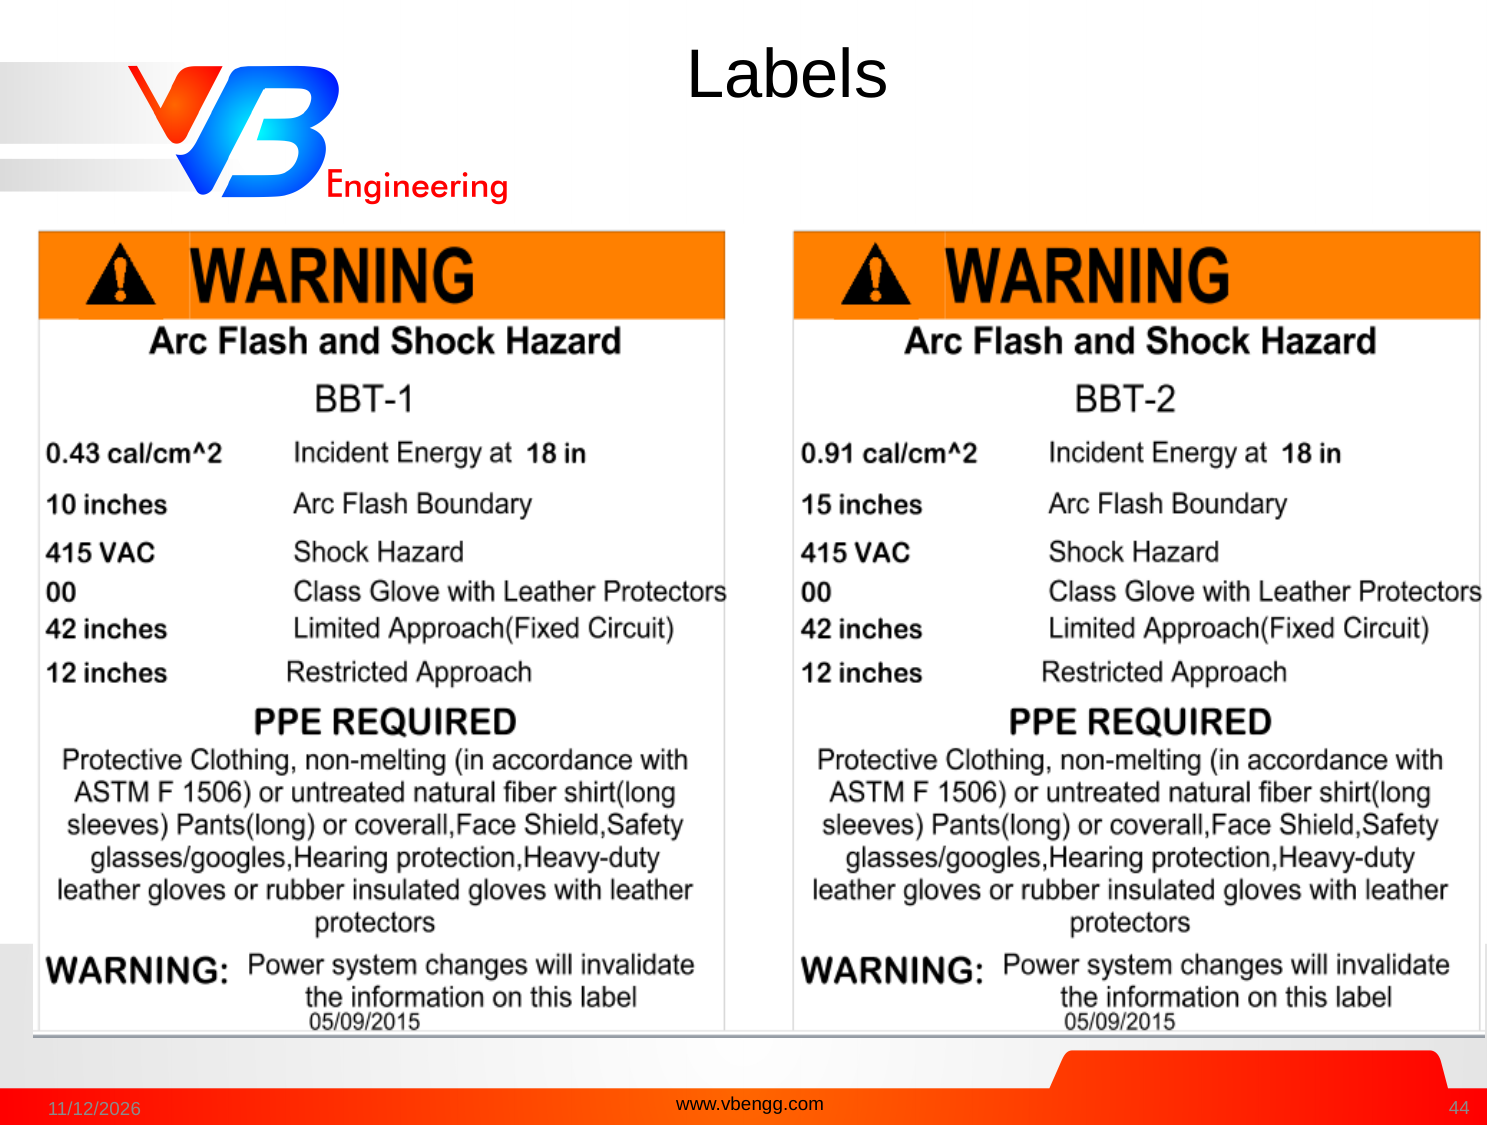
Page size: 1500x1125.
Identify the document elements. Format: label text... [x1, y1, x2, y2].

footer www.vbengg.com [496, 1072, 1004, 1125]
title Labels [212, 24, 1363, 125]
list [32, 224, 1485, 1038]
picture [0, 0, 1487, 1125]
slide_number 44 [1147, 1078, 1485, 1125]
slide_number 28-Dec-16 [33, 1078, 371, 1125]
